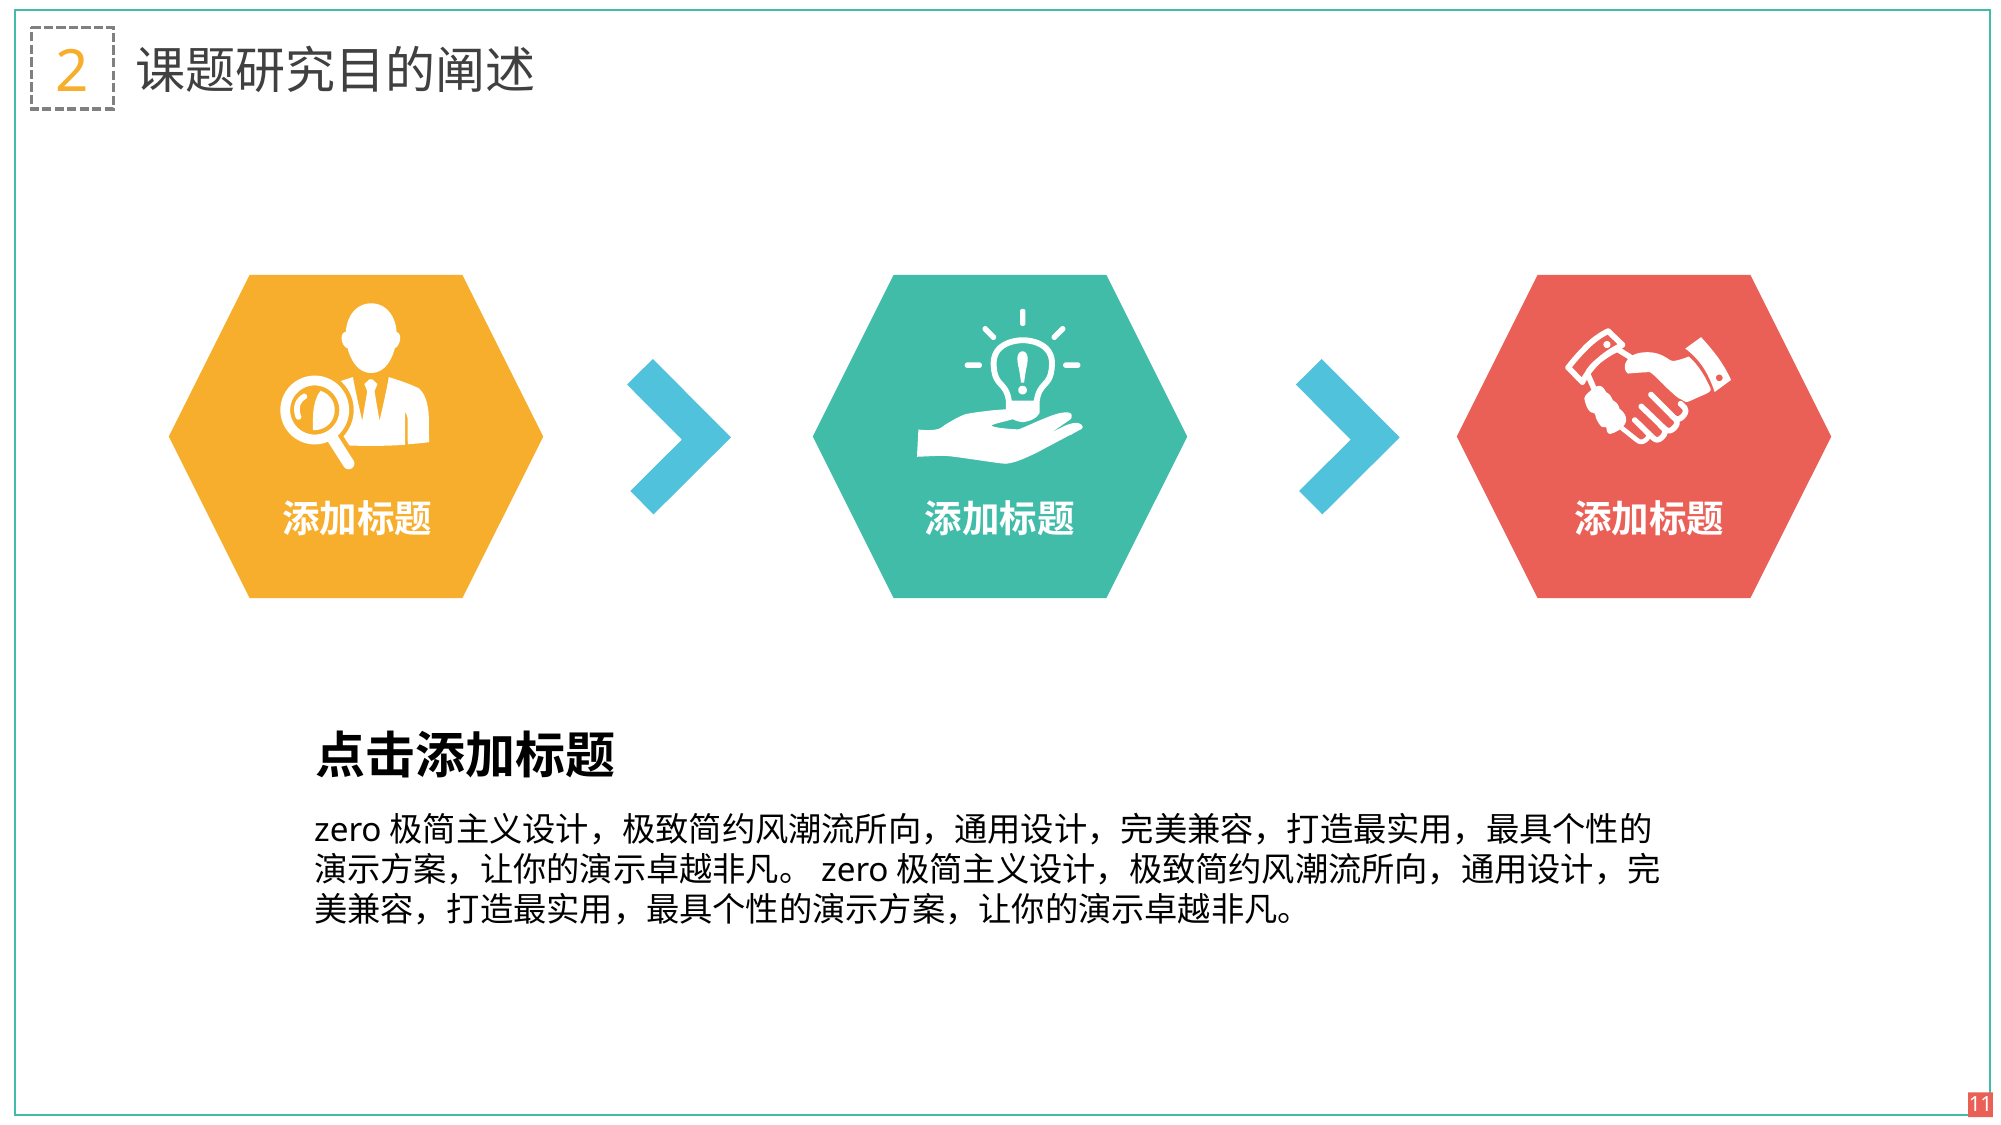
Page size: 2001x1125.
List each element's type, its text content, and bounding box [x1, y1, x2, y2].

text_box 11 [1947, 1091, 2000, 1118]
text_box 添加标题 [230, 487, 484, 547]
text_box [341, 303, 401, 373]
text_box [1685, 337, 1732, 393]
text_box [1020, 308, 1026, 327]
text_box [340, 377, 430, 446]
text_box 点击添加标题 [301, 716, 631, 792]
text_box [280, 375, 355, 470]
text_box [1455, 273, 1833, 600]
text_box [1565, 328, 1711, 445]
text_box 课题研究目的阐述 [110, 26, 561, 110]
text_box 添加标题 [1523, 487, 1776, 547]
text_box [14, 9, 1991, 1116]
text_box [916, 337, 1083, 464]
text_box [625, 357, 733, 516]
text_box [811, 273, 1189, 600]
text_box zero极简主义设计，极致简约风潮流所向，通用设计，完美兼容，打造最实用，最具个性的演示方案，让你的演示卓越非凡。zero极简主义设计，极致简约风潮流所向，通用设计，完美兼容，打造最实用，最具个性的演示方案，让你的演示卓越非凡。 [299, 800, 1701, 935]
text_box [1051, 326, 1066, 340]
text_box [982, 326, 997, 340]
text_box 2 [30, 26, 114, 110]
text_box [1294, 357, 1402, 516]
text_box 添加标题 [873, 487, 1127, 547]
text_box [167, 273, 545, 600]
